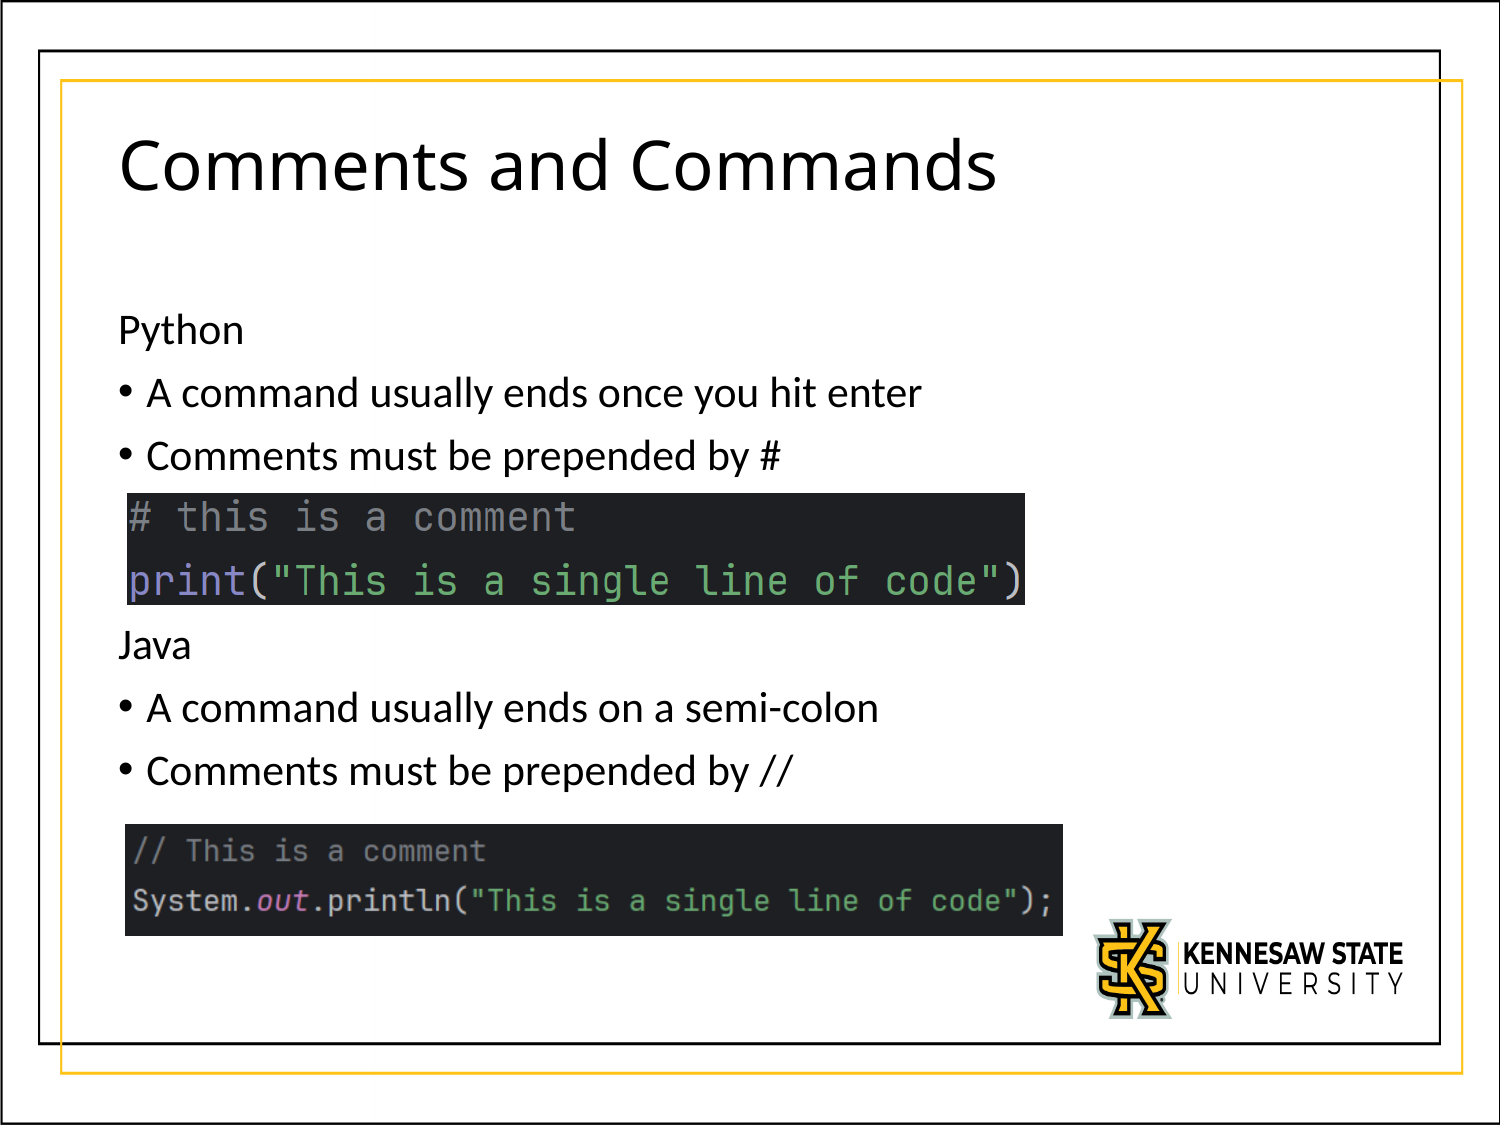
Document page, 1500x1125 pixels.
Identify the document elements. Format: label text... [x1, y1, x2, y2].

list Python A command usually ends once you hit enter Comments must be prepended by # Java A command usually ends on a semi-colon Comments must be prepended by // [103, 299, 1397, 1014]
picture [0, 0, 1500, 1125]
title Comments and Commands [103, 59, 1397, 278]
